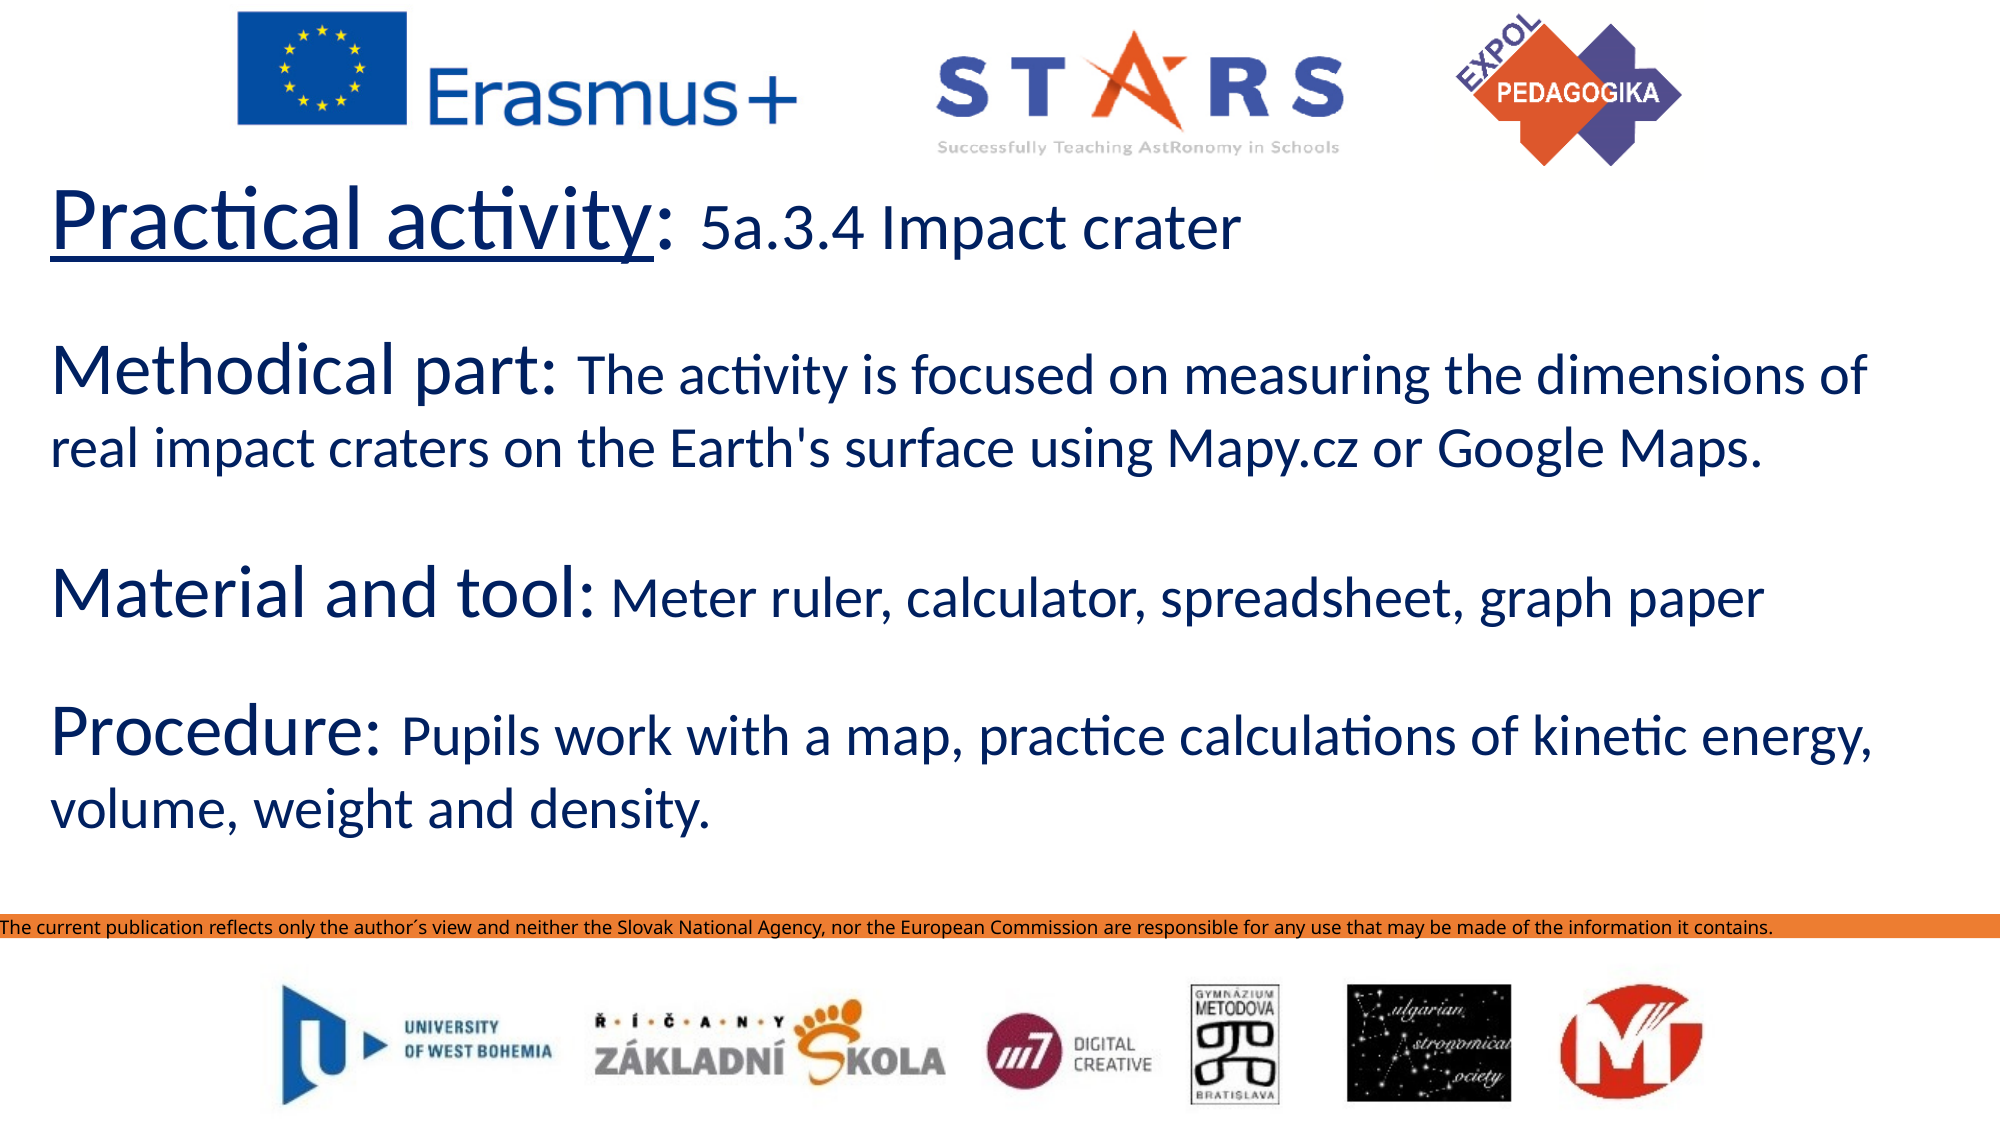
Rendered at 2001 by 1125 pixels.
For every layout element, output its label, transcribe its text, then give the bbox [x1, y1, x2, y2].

text_box Methodical part: The activity is focused on measuring the dimensions of real impact craters on the Earth's surface using Mapy.cz or Google Maps. [42, 311, 1960, 487]
text_box The current publication reflects only the author´s view and neither the Slovak National Agency, nor the European Commission are responsible for any use that may be made of the information it contains. [0, 914, 2000, 939]
text_box Procedure: Pupils work with a map, practice calculations of kinetic energy, volume, weight and density. [42, 673, 1960, 848]
text_box Practical activity: 5a.3.4 Impact crater [42, 151, 2000, 276]
picture [205, 0, 1795, 181]
text_box Material and tool: Meter ruler, calculator, spreadsheet, graph paper [42, 534, 1960, 640]
picture [260, 954, 1743, 1125]
